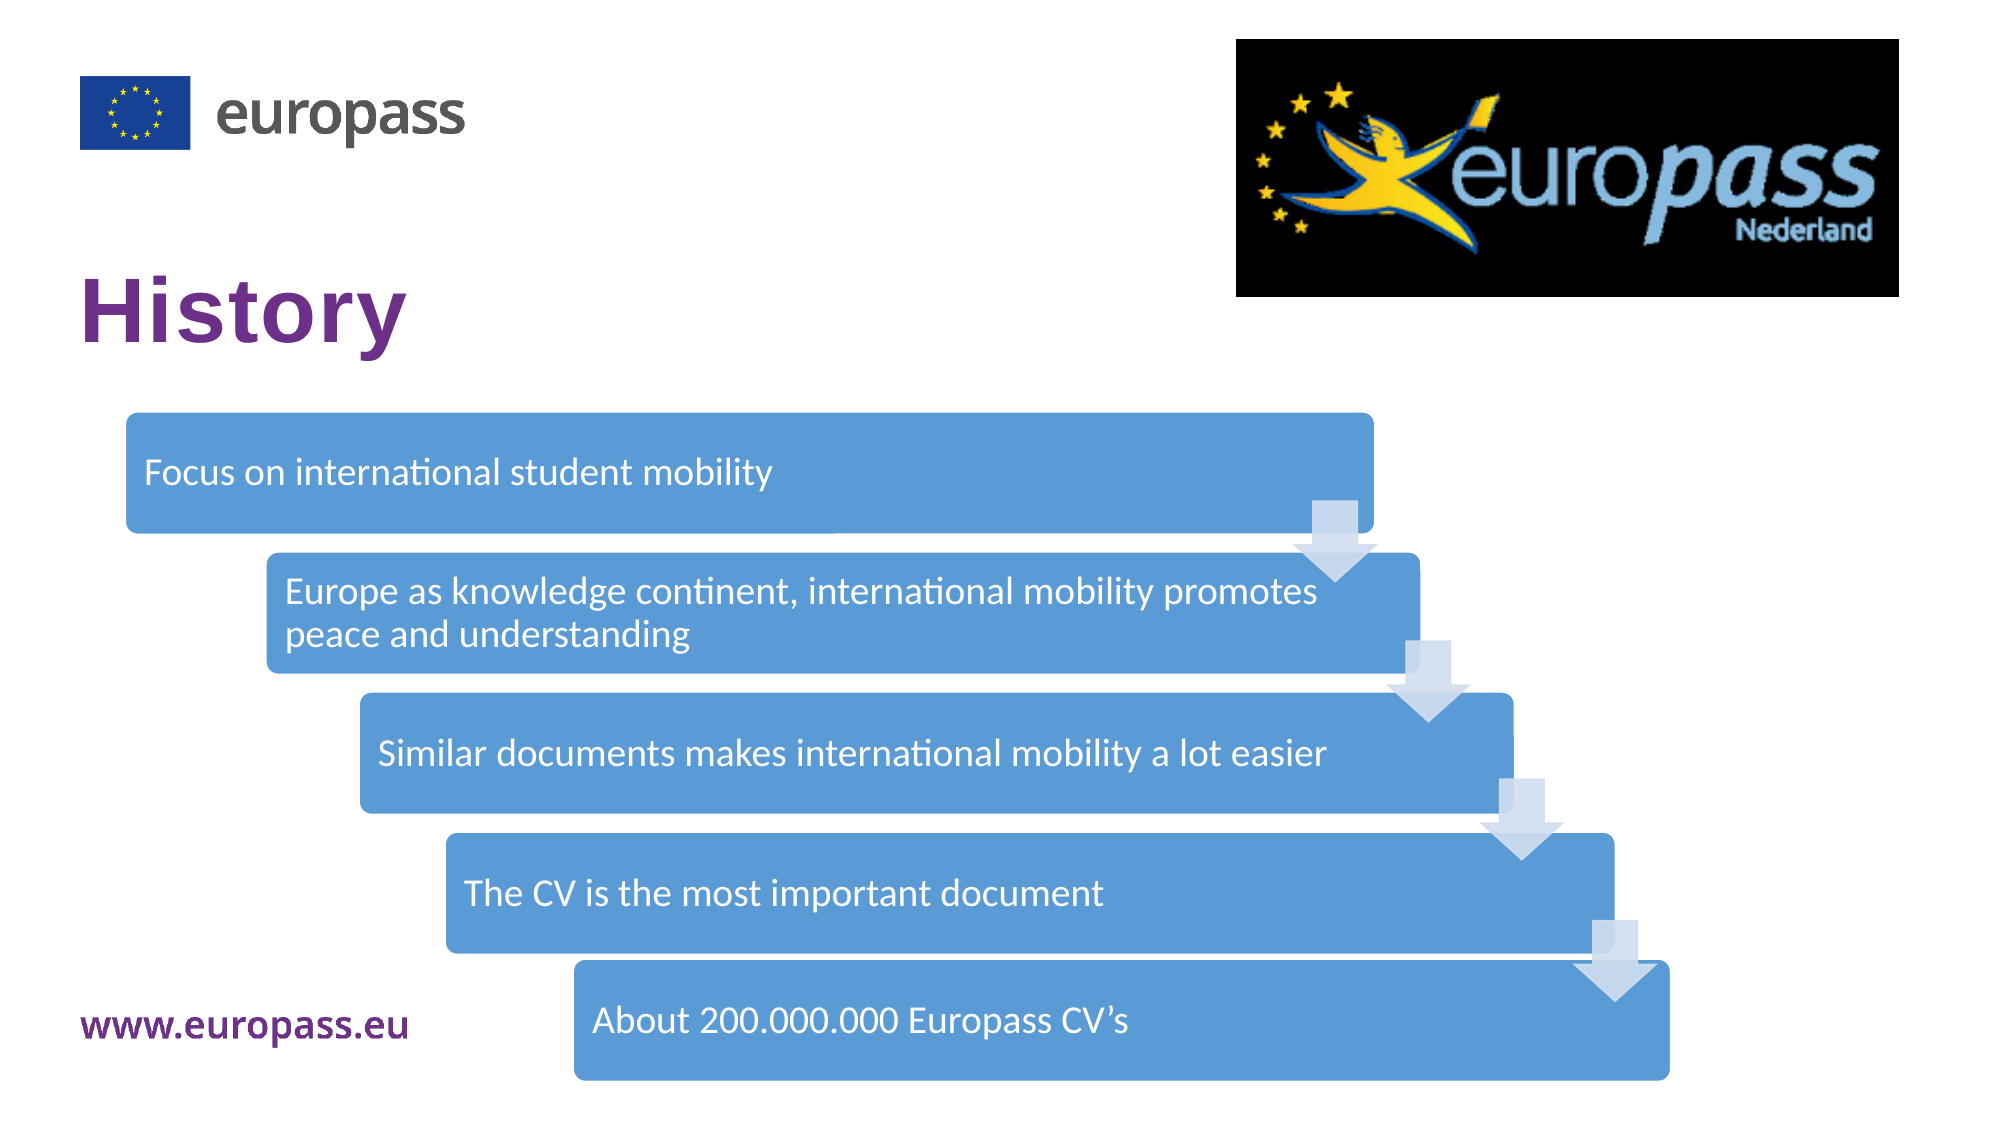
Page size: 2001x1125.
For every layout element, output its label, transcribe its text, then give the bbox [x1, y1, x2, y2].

picture [1236, 39, 1899, 298]
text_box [125, 411, 1749, 1095]
picture [8, 0, 536, 261]
picture [75, 1004, 125, 1054]
title History [64, 213, 926, 412]
